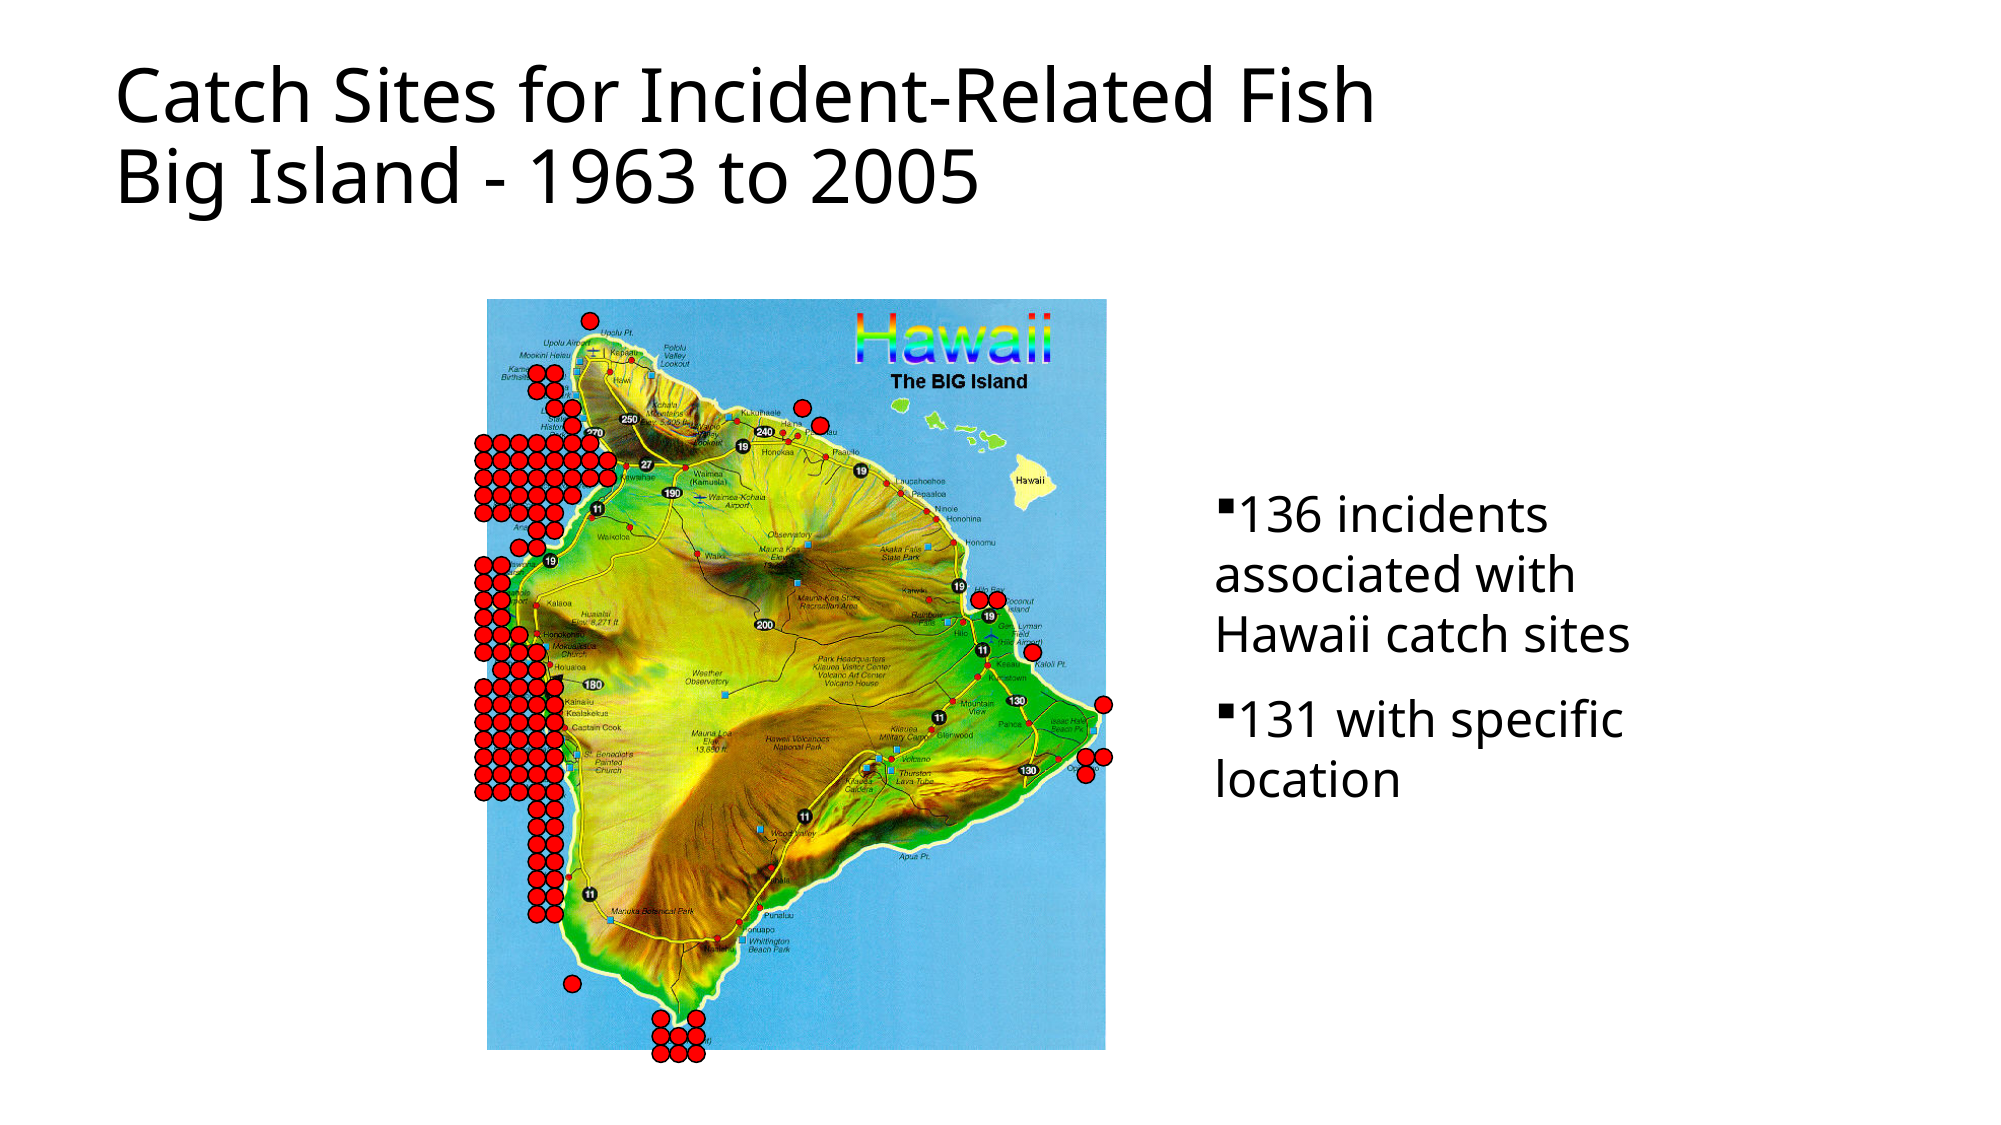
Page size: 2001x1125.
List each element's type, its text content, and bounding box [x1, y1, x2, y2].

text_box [474, 312, 1113, 1063]
text_box 136 incidents associated with Hawaii catch sites 131 with specific location [1200, 474, 1688, 815]
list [487, 299, 1107, 312]
title Catch Sites for Incident-Related Fish Big Island - 1963 to 2005 [99, 45, 1900, 233]
